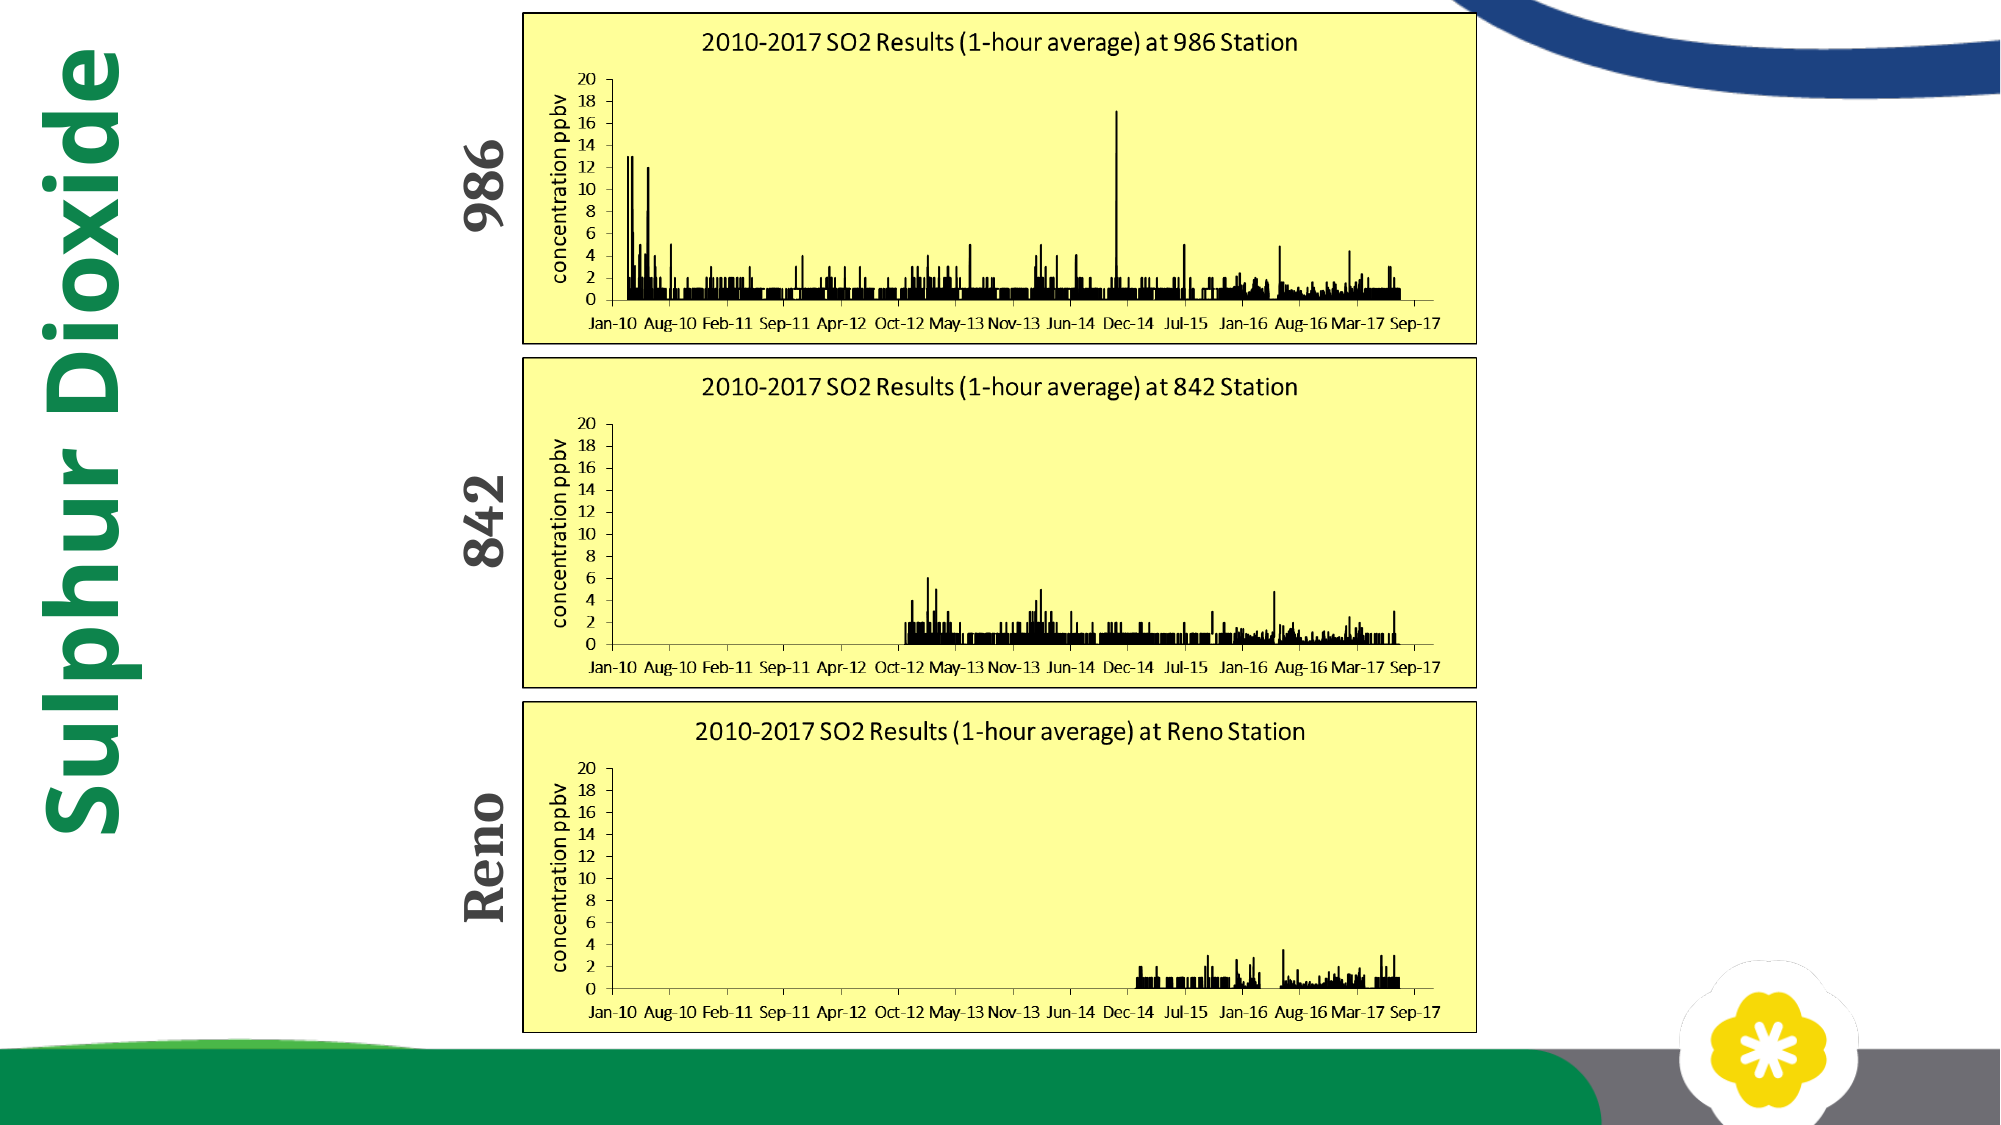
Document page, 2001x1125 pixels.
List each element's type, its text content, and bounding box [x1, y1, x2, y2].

picture [0, 0, 2001, 1125]
text_box 842 [437, 408, 522, 637]
text_box Reno [437, 745, 522, 973]
text_box 986 [437, 72, 522, 300]
text_box Sulphur Dioxide [11, 31, 147, 1125]
